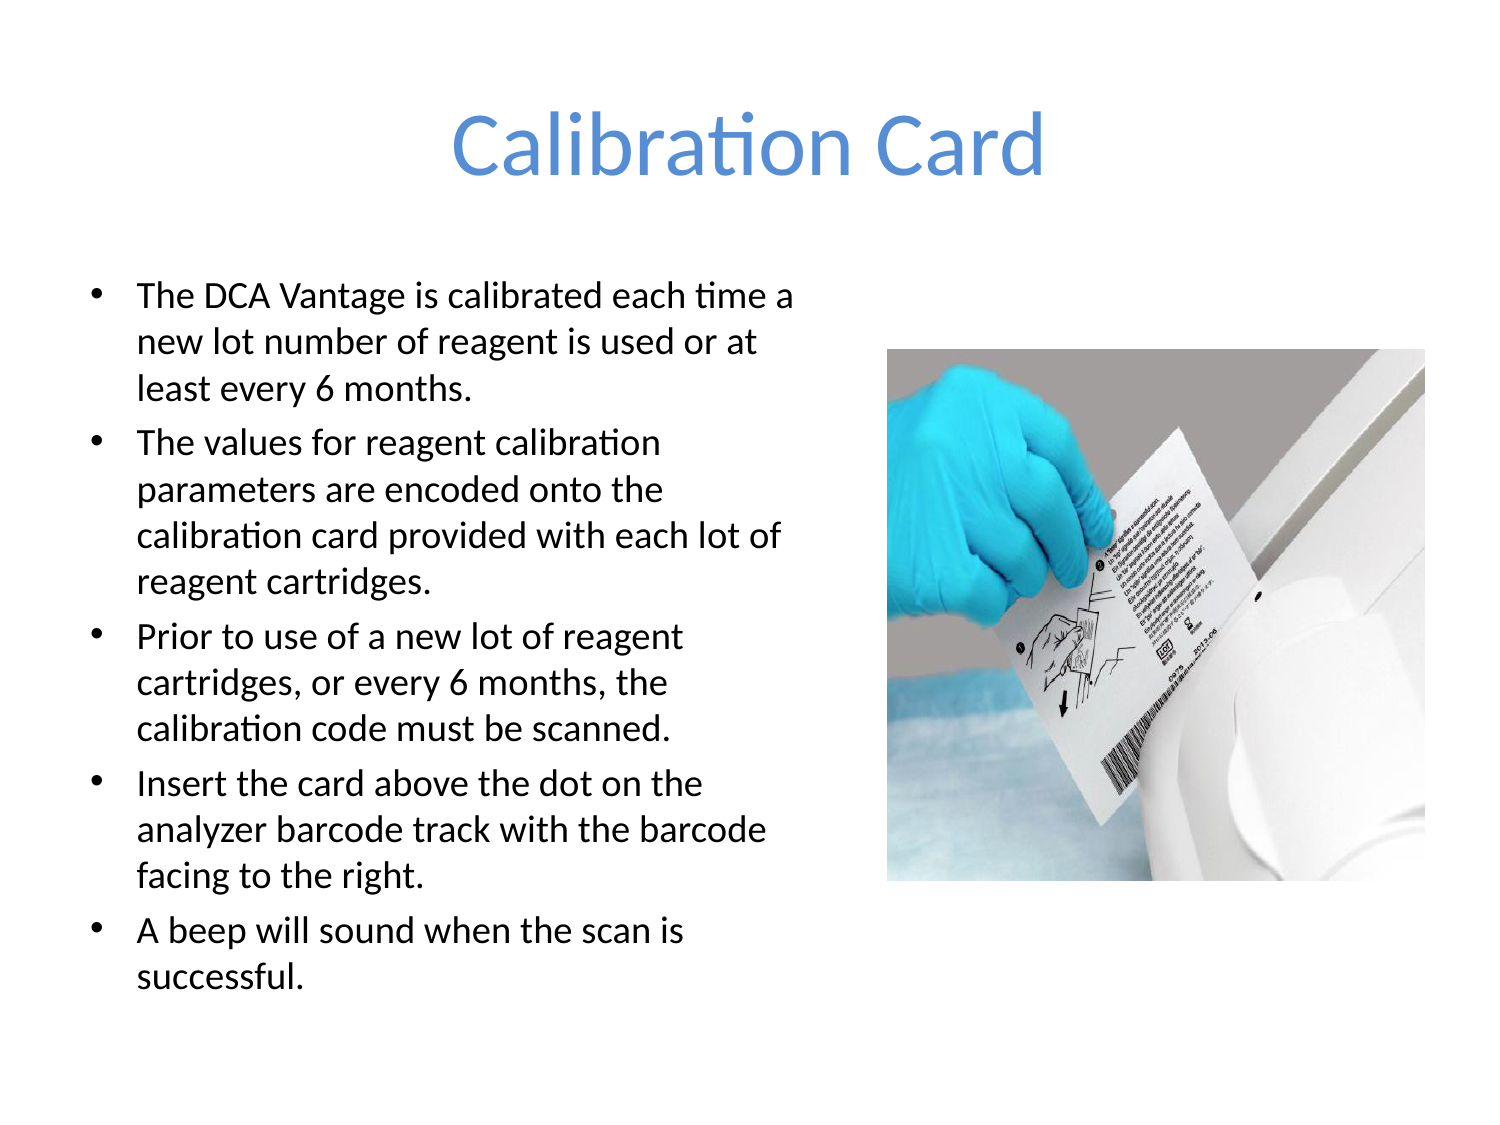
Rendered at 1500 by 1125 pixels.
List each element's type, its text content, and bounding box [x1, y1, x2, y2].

picture [887, 349, 1426, 881]
list The DCA Vantage is calibrated each time a new lot number of reagent is used or at least every 6 months. The values for reagent calibration parameters are encoded onto the calibration card provided with each lot of reagent cartridges. Prior to use of a new lot of reagent cartridges, or every 6 months, the calibration code must be scanned. Insert the card above the dot on the analyzer barcode track with the barcode facing to the right. A beep will sound when the scan is successful. [75, 262, 838, 1005]
title Calibration Card [75, 45, 1425, 233]
